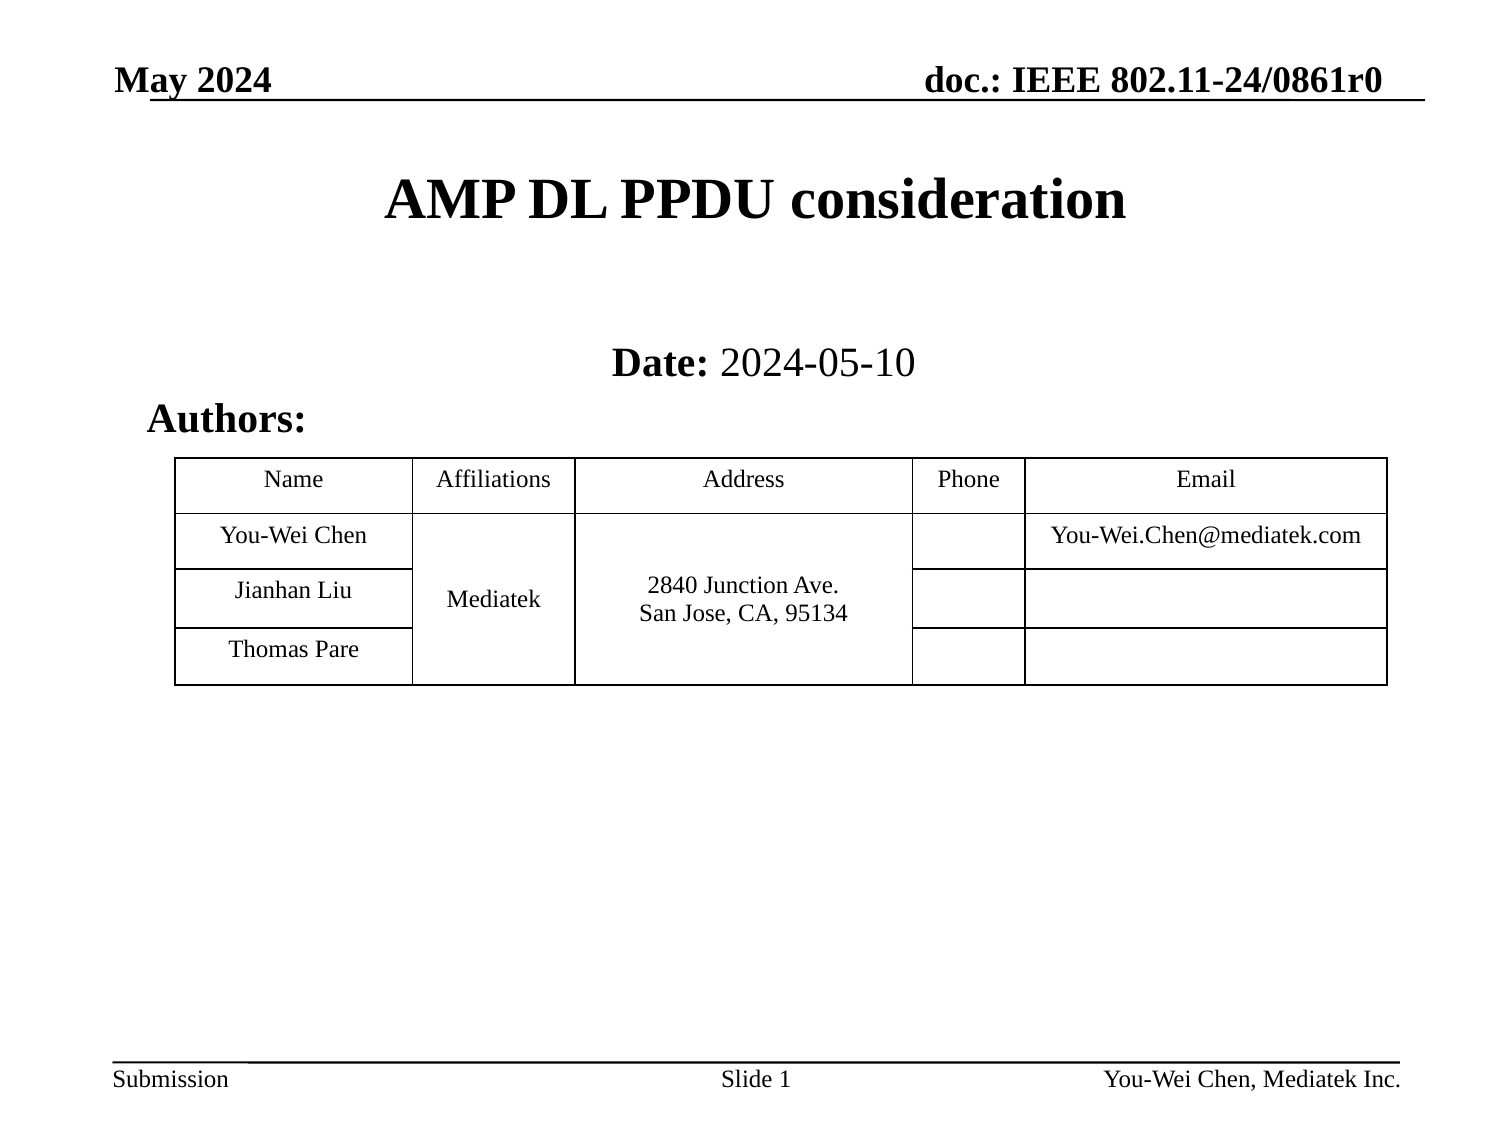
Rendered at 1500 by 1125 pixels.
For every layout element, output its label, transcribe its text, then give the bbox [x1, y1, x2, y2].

table_cell 2840 Junction Ave. San Jose, CA, 95134 [576, 514, 912, 684]
table_cell You-Wei Chen [176, 514, 412, 568]
text_box Date: 2024-05-10 [126, 327, 1402, 390]
table_cell [913, 570, 1024, 627]
text_box Authors: [131, 382, 369, 446]
table_cell [1026, 570, 1386, 627]
table_cell [913, 629, 1024, 684]
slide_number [114, 0, 274, 101]
table_cell Thomas Pare [176, 629, 412, 684]
table_cell You-Wei.Chen@mediatek.com [1026, 514, 1386, 568]
footer You-Wei Chen, Mediatek Inc. [1098, 1061, 1402, 1093]
slide_number Slide 1 [712, 1061, 800, 1093]
table_cell [1026, 629, 1386, 684]
table_header Address [576, 459, 912, 513]
table_cell [913, 514, 1024, 568]
table_header Affiliations [413, 459, 574, 513]
table_cell Mediatek [413, 514, 574, 684]
table_header Name [176, 459, 412, 513]
table_header Phone [913, 459, 1024, 513]
title AMP DL PPDU consideration [24, 127, 1488, 263]
table_header Email [1026, 459, 1386, 513]
table_cell Jianhan Liu [176, 570, 412, 627]
